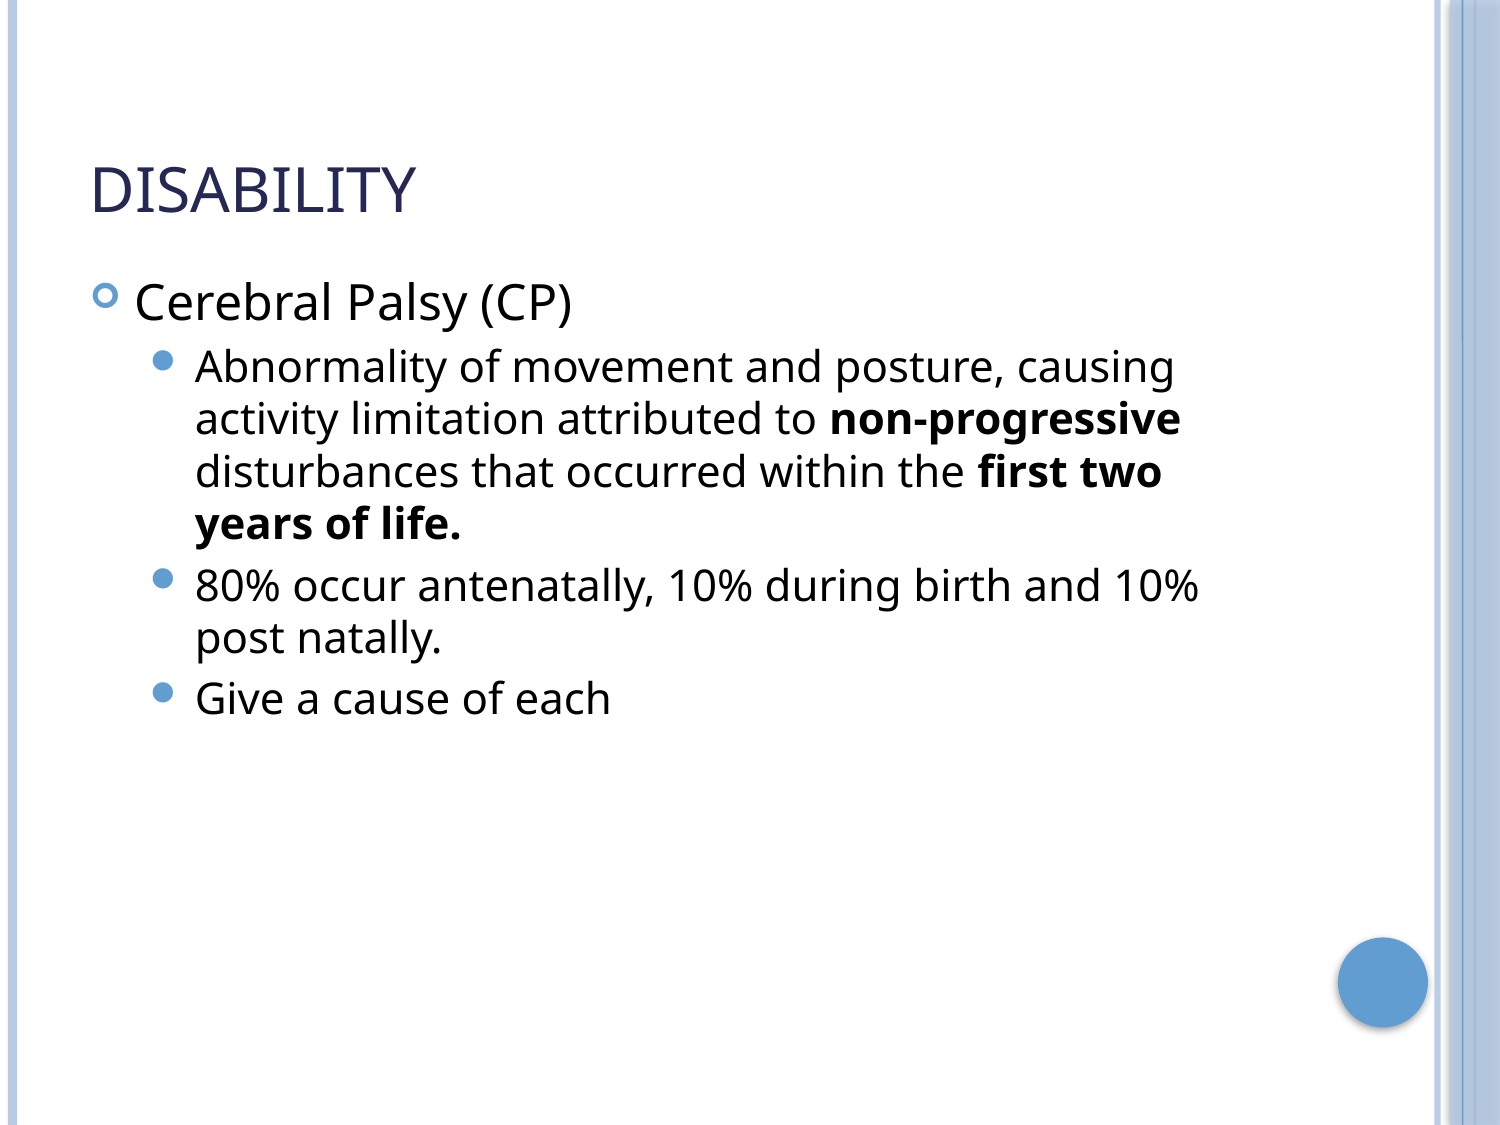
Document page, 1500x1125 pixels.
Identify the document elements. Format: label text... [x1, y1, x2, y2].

title Disability [75, 45, 1300, 233]
list Cerebral Palsy (CP) Abnormality of movement and posture, causing activity limitation attributed to non-progressive disturbances that occurred within the first two years of life. 80% occur antenatally, 10% during birth and 10% post natally. Give a cause of each [75, 262, 1300, 1062]
